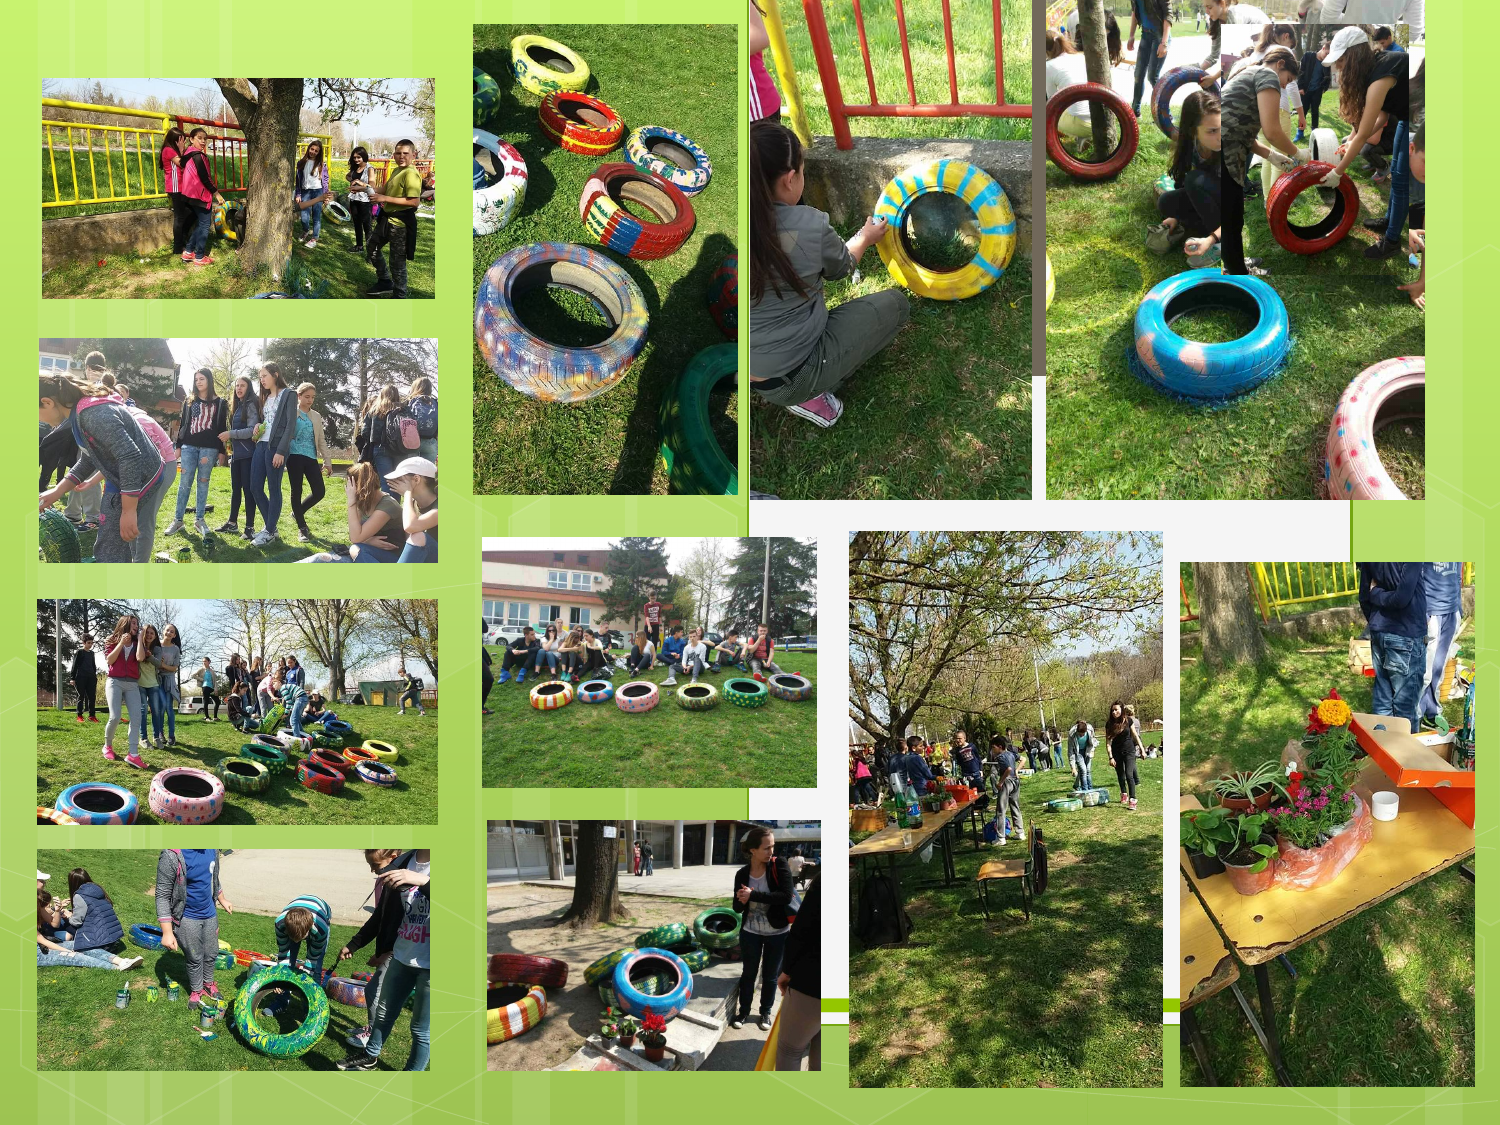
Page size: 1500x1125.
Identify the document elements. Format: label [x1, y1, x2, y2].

picture [37, 599, 438, 826]
picture [37, 849, 431, 1071]
picture [849, 530, 1164, 1088]
picture [1045, 0, 1426, 501]
picture [473, 24, 738, 495]
picture [41, 77, 435, 299]
picture [487, 820, 821, 1071]
picture [482, 537, 817, 788]
picture [1179, 562, 1476, 1088]
picture [749, 0, 1032, 501]
picture [39, 338, 438, 563]
